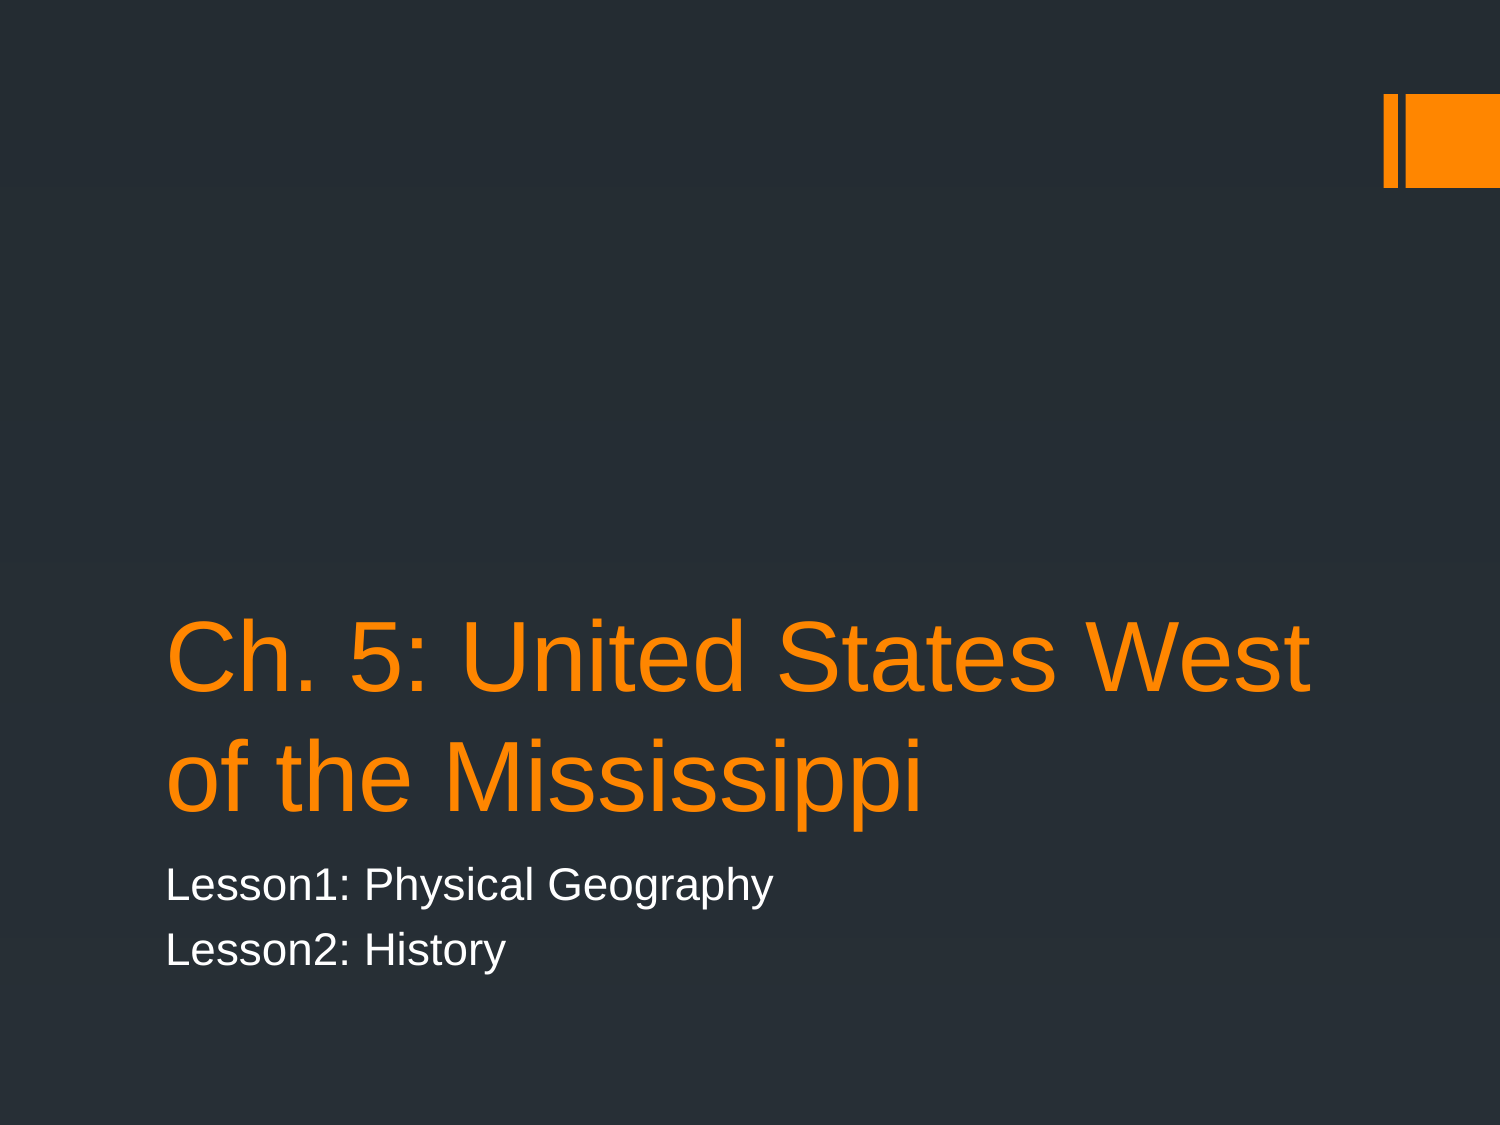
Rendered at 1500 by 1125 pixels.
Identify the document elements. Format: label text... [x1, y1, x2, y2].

subtitle Lesson1: Physical Geography Lesson2: History [150, 847, 1350, 1036]
title Ch. 5: United States West of the Mississippi [150, 412, 1350, 839]
